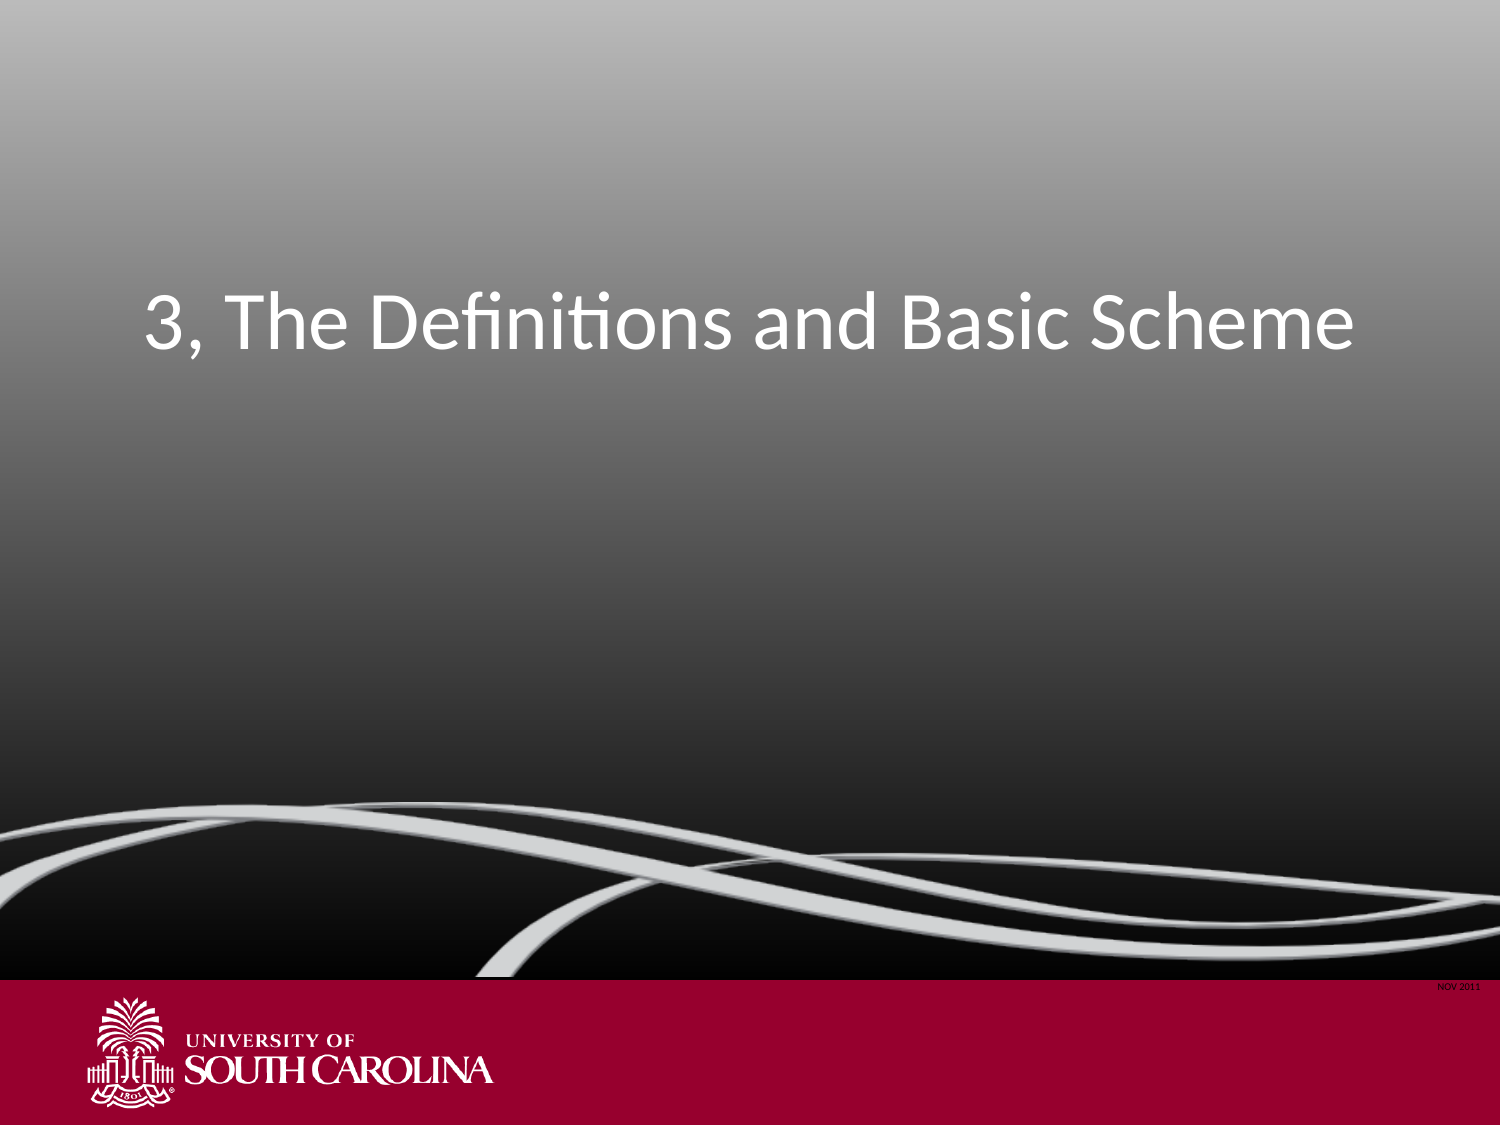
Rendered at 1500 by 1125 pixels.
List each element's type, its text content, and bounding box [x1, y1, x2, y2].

picture [0, 802, 1500, 977]
picture [0, 979, 1500, 1125]
text_box [0, 0, 1500, 801]
text_box 3, The Definitions and Basic Scheme [41, 45, 1459, 740]
